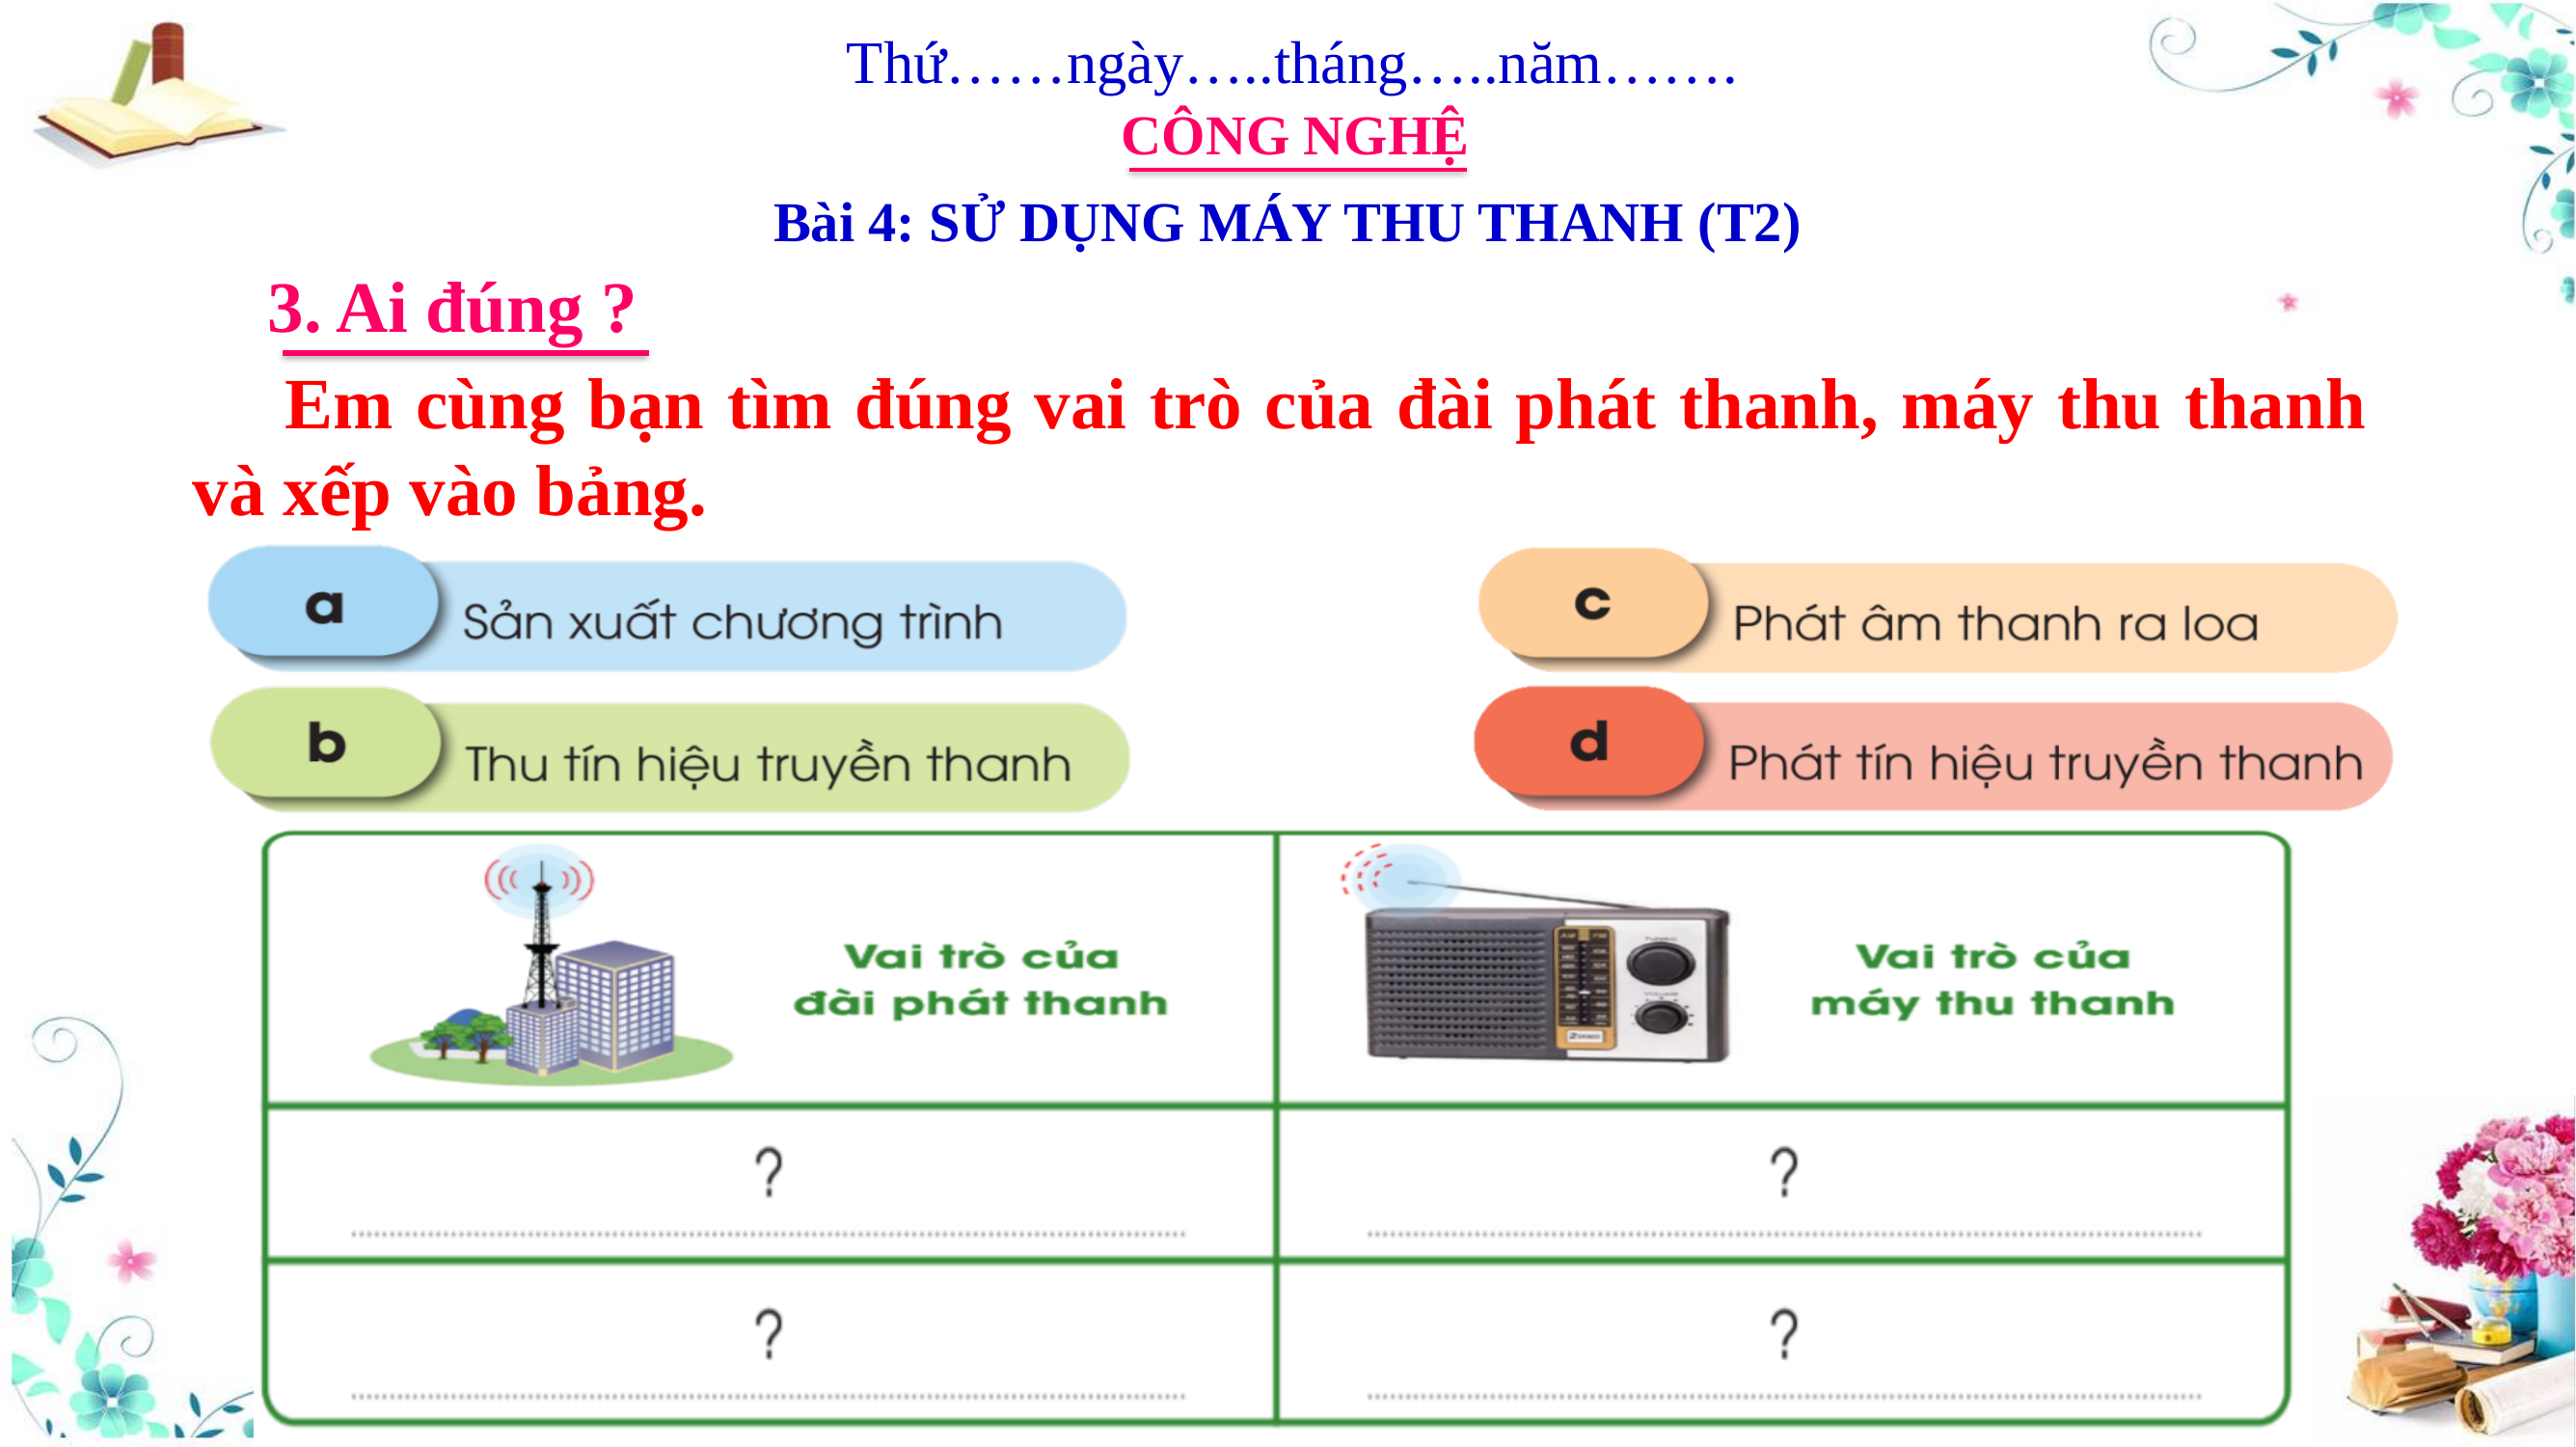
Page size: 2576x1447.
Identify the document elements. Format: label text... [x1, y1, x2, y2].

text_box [253, 819, 2313, 1447]
text_box Bài 4: SỬ DỤNG MÁY THU THANH (T2) [455, 173, 2120, 264]
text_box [253, 253, 2060, 356]
picture [0, 0, 2576, 1447]
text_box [827, 15, 1758, 175]
text_box Em cùng bạn tìm đúng vai trò của đài phát thanh, máy thu thanh và xếp vào bảng. [177, 349, 2382, 538]
